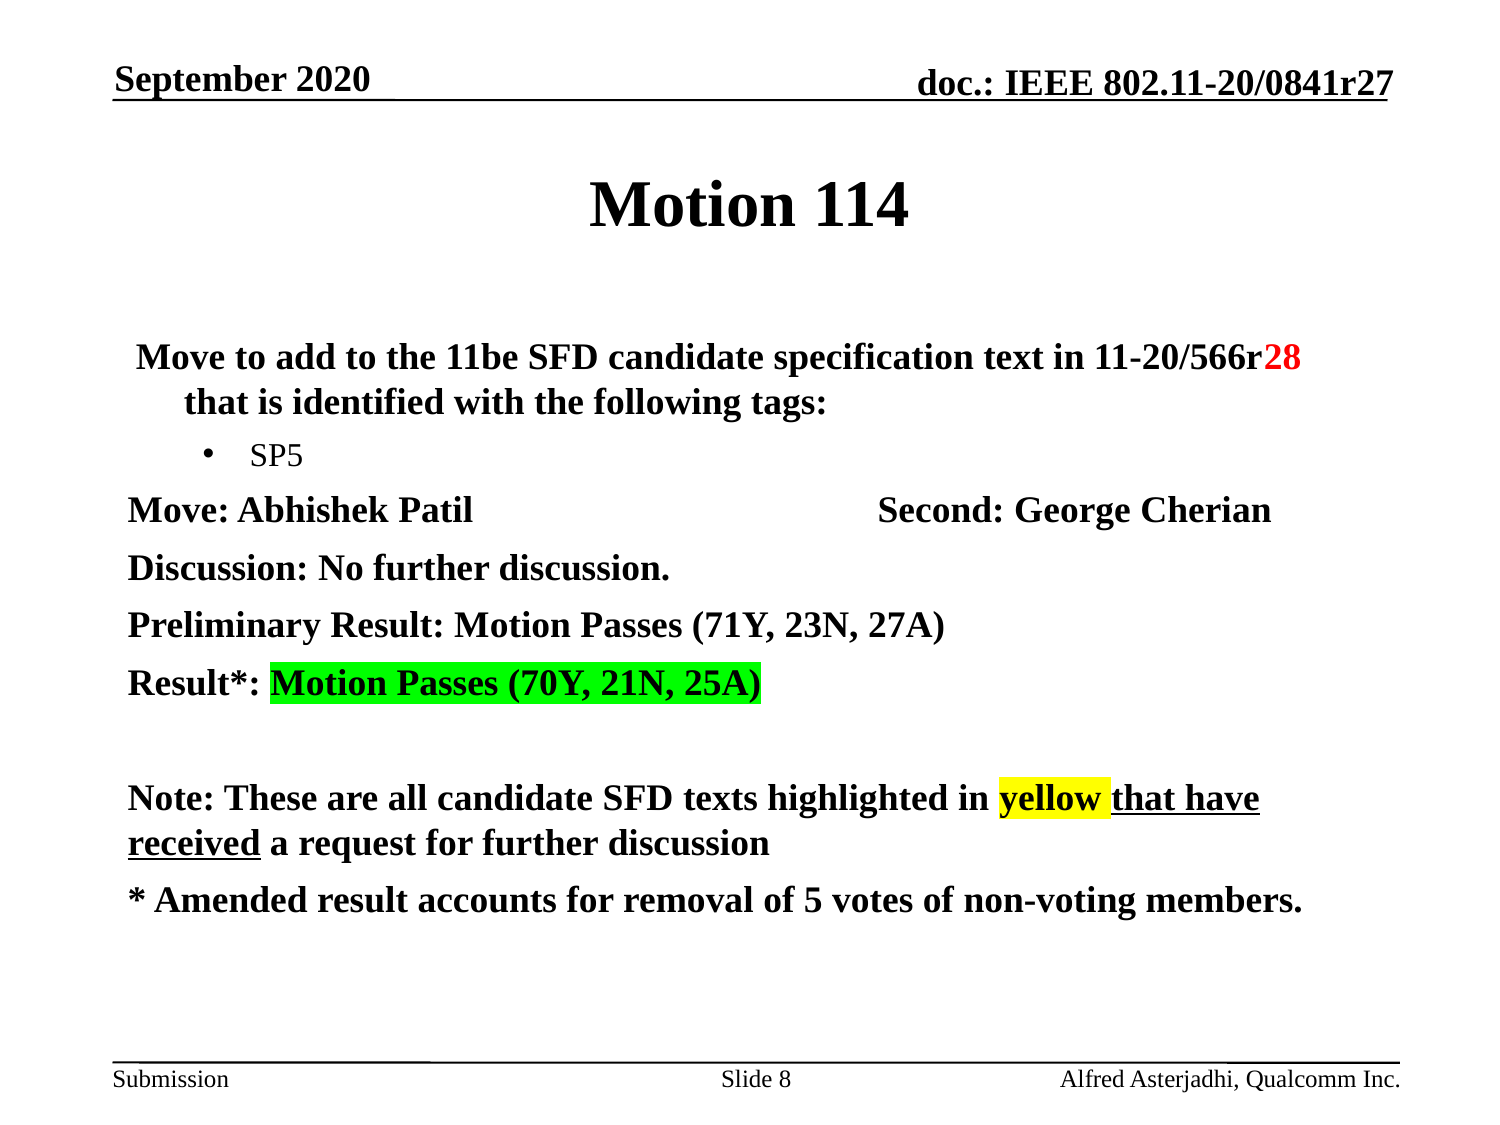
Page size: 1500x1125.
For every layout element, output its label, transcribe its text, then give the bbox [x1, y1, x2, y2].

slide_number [114, 54, 423, 100]
slide_number Slide 8 [712, 1061, 800, 1123]
list Move to add to the 11be SFD candidate specification text in 11-20/566r28 that is identified with the following tags: SP5 Move: Abhishek Patil Second: George Cherian Discussion: No further discussion. Preliminary Result: Motion Passes (71Y, 23N, 27A) Result*: Motion Passes (70Y, 21N, 25A) Note: These are all candidate SFD texts highlighted in yellow that have received a request for further discussion * Amended result accounts for removal of 5 votes of non-voting members. [112, 324, 1388, 1000]
title Motion 114 [112, 112, 1388, 288]
footer Alfred Asterjadhi, Qualcomm Inc. [878, 1061, 1402, 1093]
